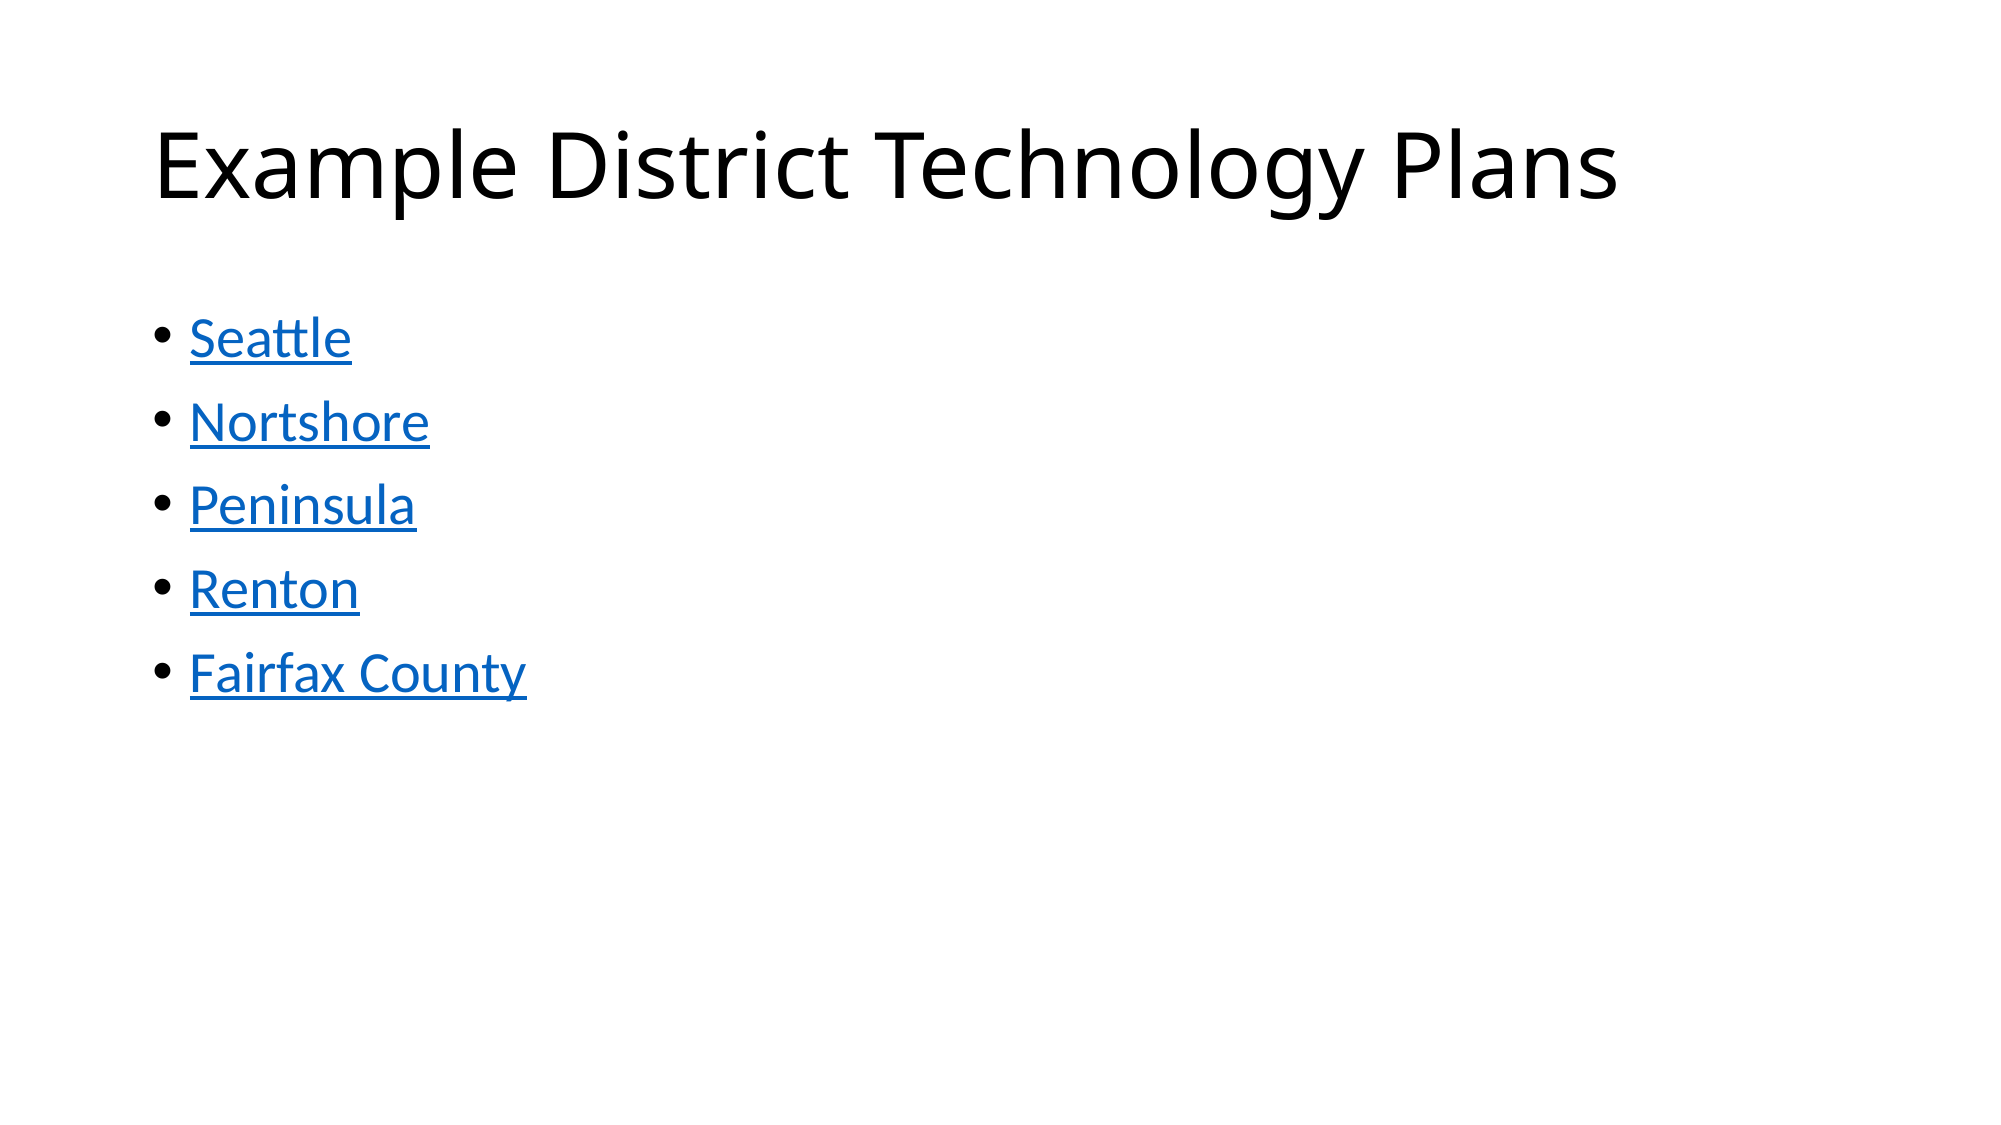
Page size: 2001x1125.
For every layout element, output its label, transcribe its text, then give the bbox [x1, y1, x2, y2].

list Seattle Nortshore Peninsula Renton Fairfax County [137, 299, 1863, 1014]
title Example District Technology Plans [137, 59, 1863, 278]
